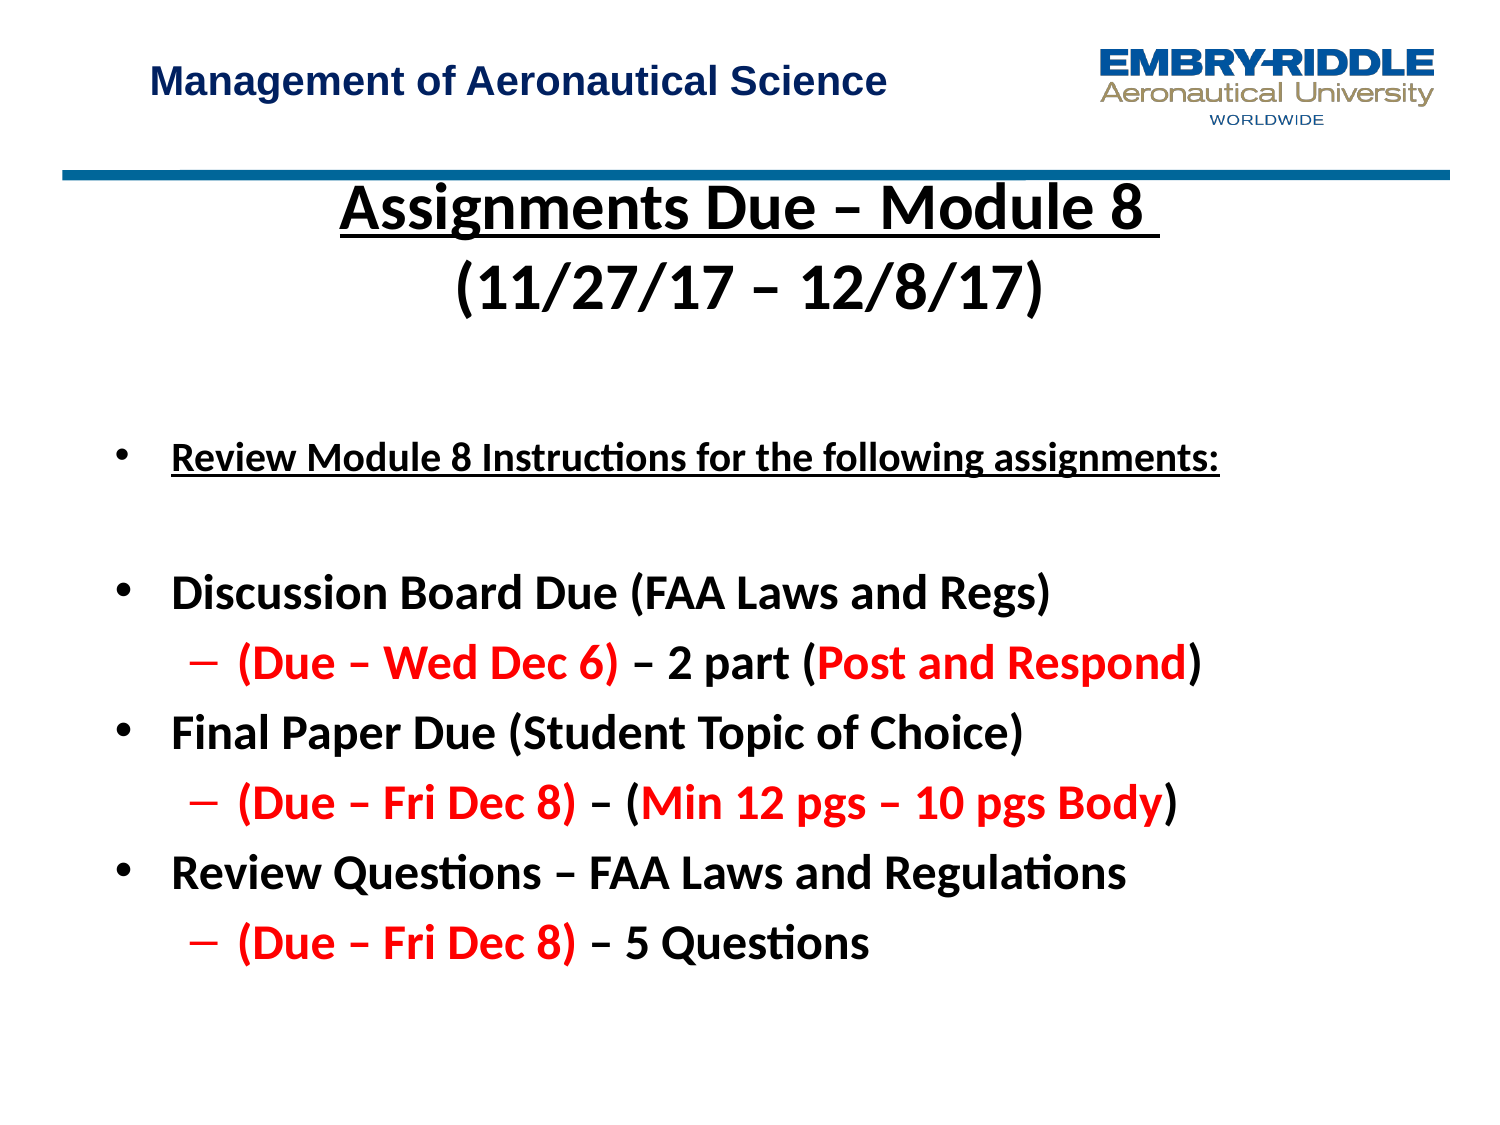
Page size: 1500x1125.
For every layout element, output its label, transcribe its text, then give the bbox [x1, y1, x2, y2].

list Review Module 8 Instructions for the following assignments: Discussion Board Due (FAA Laws and Regs) (Due – Wed Dec 6) – 2 part (Post and Respond) Final Paper Due (Student Topic of Choice) (Due – Fri Dec 8) – (Min 12 pgs – 10 pgs Body) Review Questions – FAA Laws and Regulations (Due – Fri Dec 8) – 5 Questions [99, 421, 1475, 980]
title Assignments Due – Module 8 (11/27/17 – 12/8/17) [112, 155, 1388, 256]
picture [1100, 49, 1434, 125]
text_box Management of Aeronautical Science [79, 41, 959, 117]
